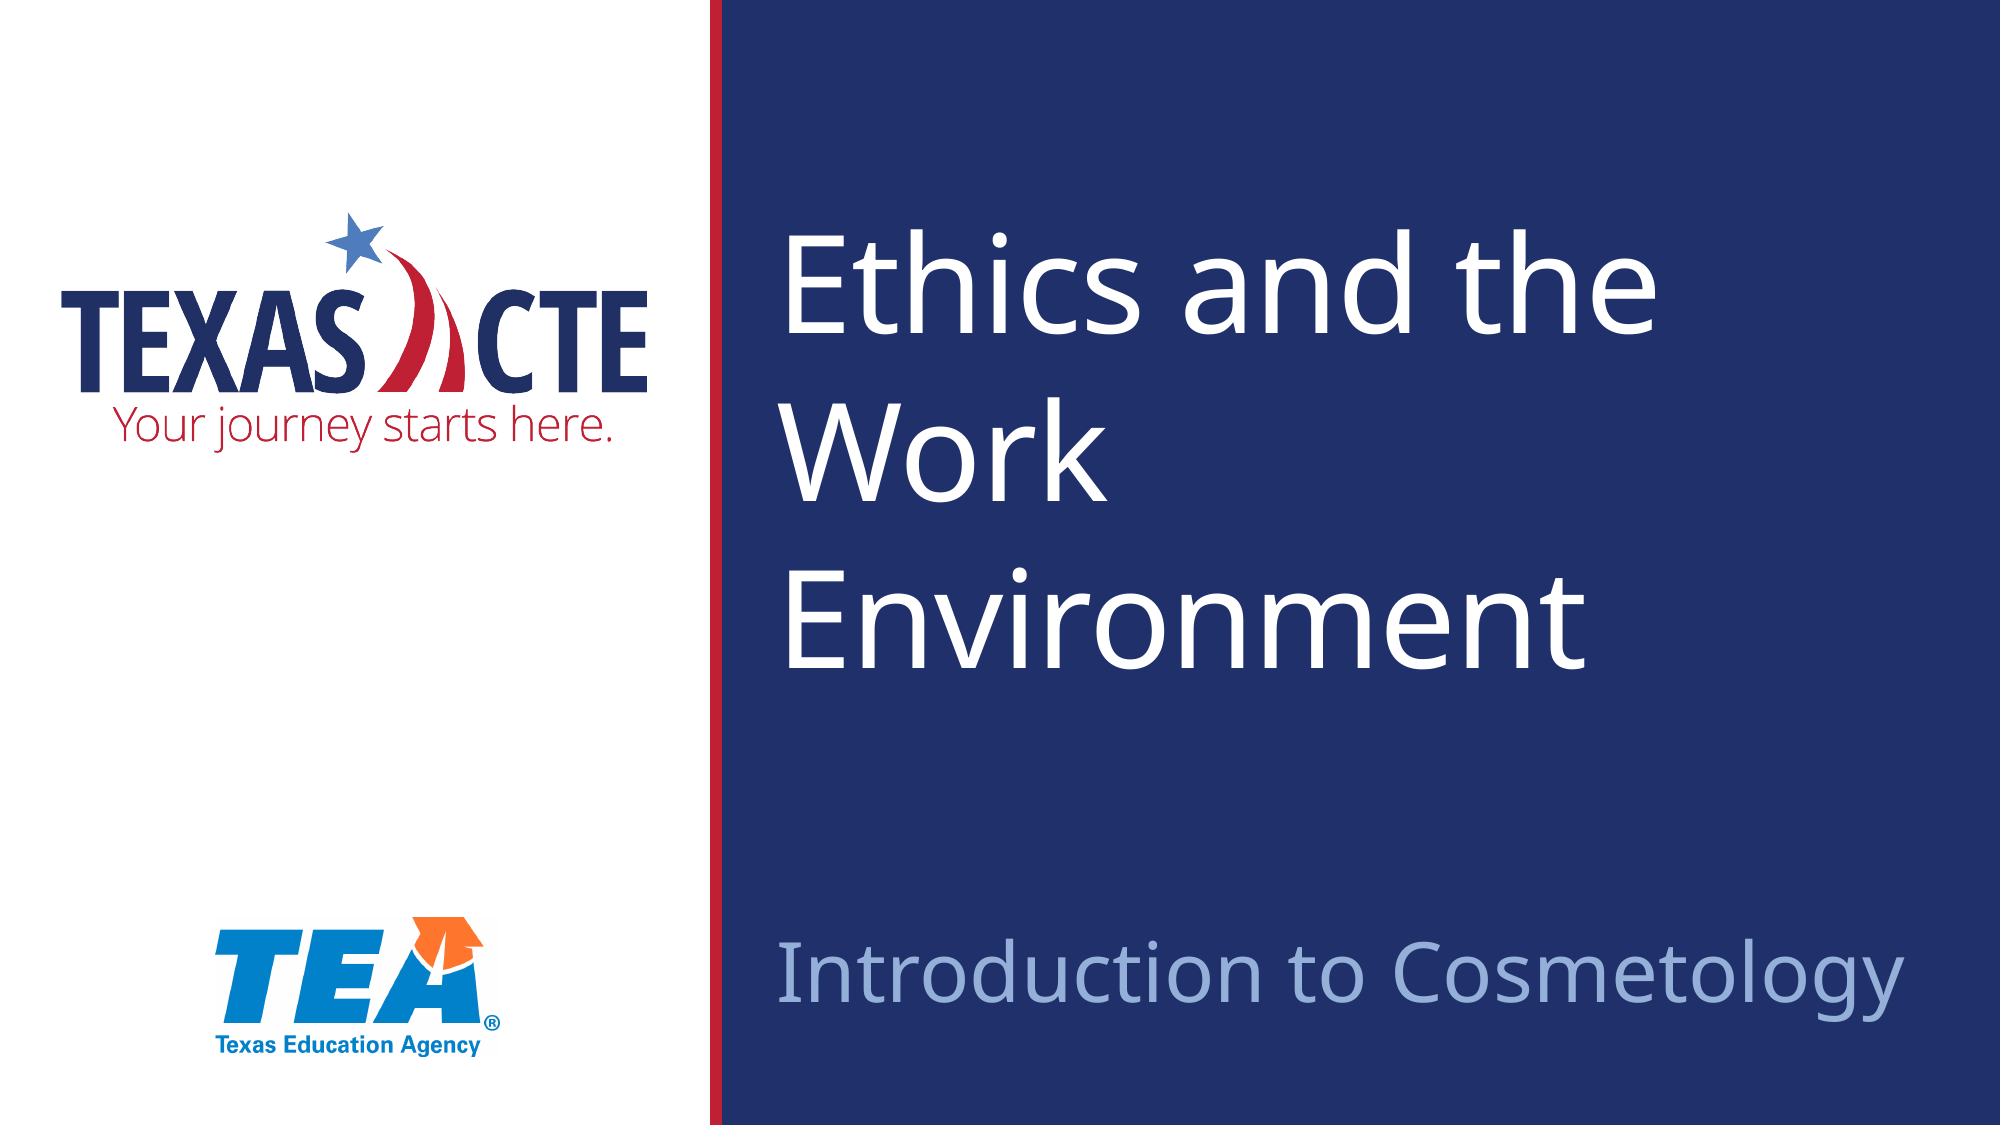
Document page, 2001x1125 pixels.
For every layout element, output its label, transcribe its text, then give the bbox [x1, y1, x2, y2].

picture [215, 917, 500, 1057]
picture [61, 212, 647, 453]
list Ethics and the Work Environment Introduction to Cosmetology [776, 200, 1939, 1032]
